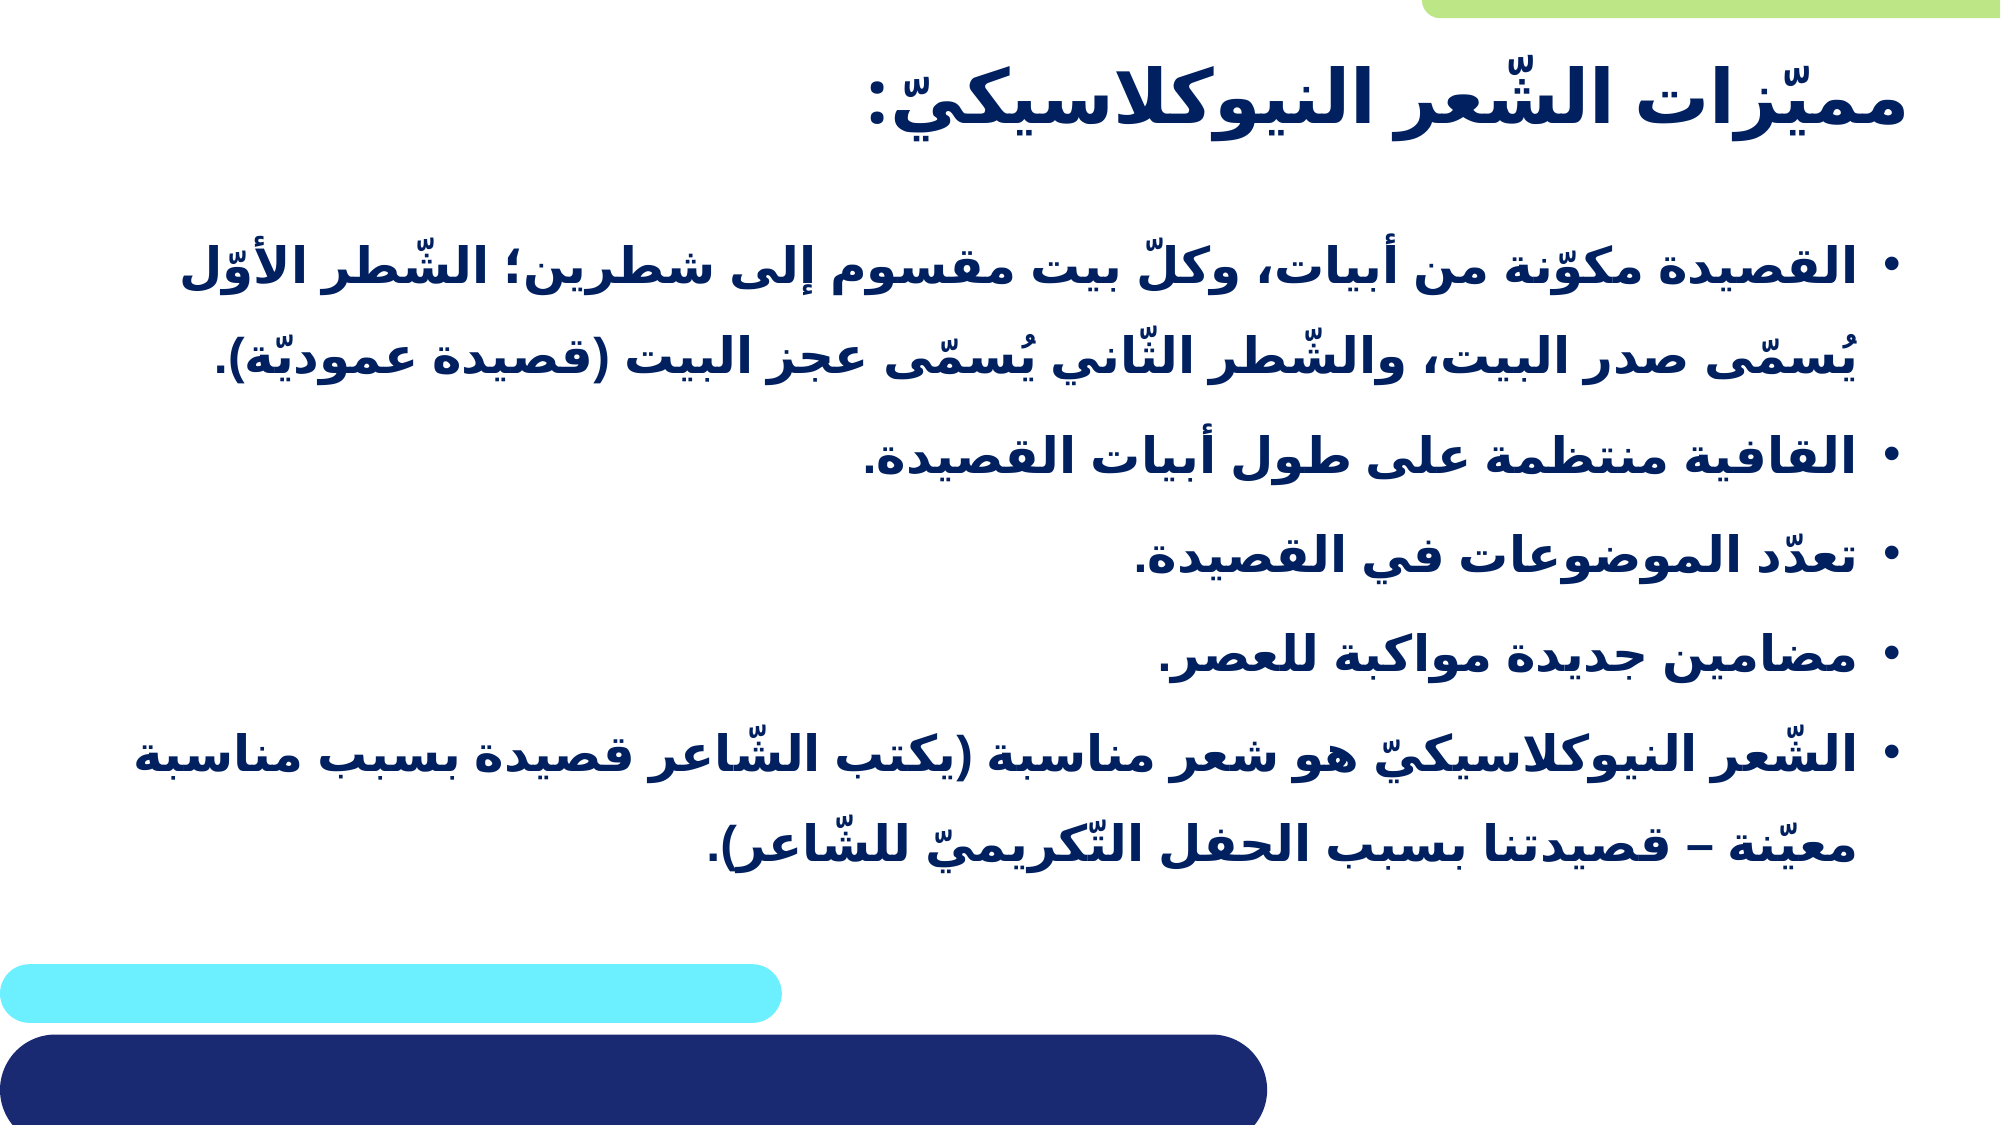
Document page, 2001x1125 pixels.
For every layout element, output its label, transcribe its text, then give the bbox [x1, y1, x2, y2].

title مميّزات الشّعر النيوكلاسيكيّ: [84, 34, 1916, 154]
list القصيدة مكوّنة من أبيات، وكلّ بيت مقسوم إلى شطرين؛ الشّطر الأوّل يُسمّى صدر البيت، والشّطر الثّاني يُسمّى عجز البيت (قصيدة عموديّة). القافية منتظمة على طول أبيات القصيدة. تعدّد الموضوعات في القصيدة. مضامين جديدة مواكبة للعصر. الشّعر النيوكلاسيكيّ هو شعر مناسبة (يكتب الشّاعر قصيدة بسبب مناسبة معيّنة – قصيدتنا بسبب الحفل التّكريميّ للشّاعر). [84, 196, 1916, 964]
